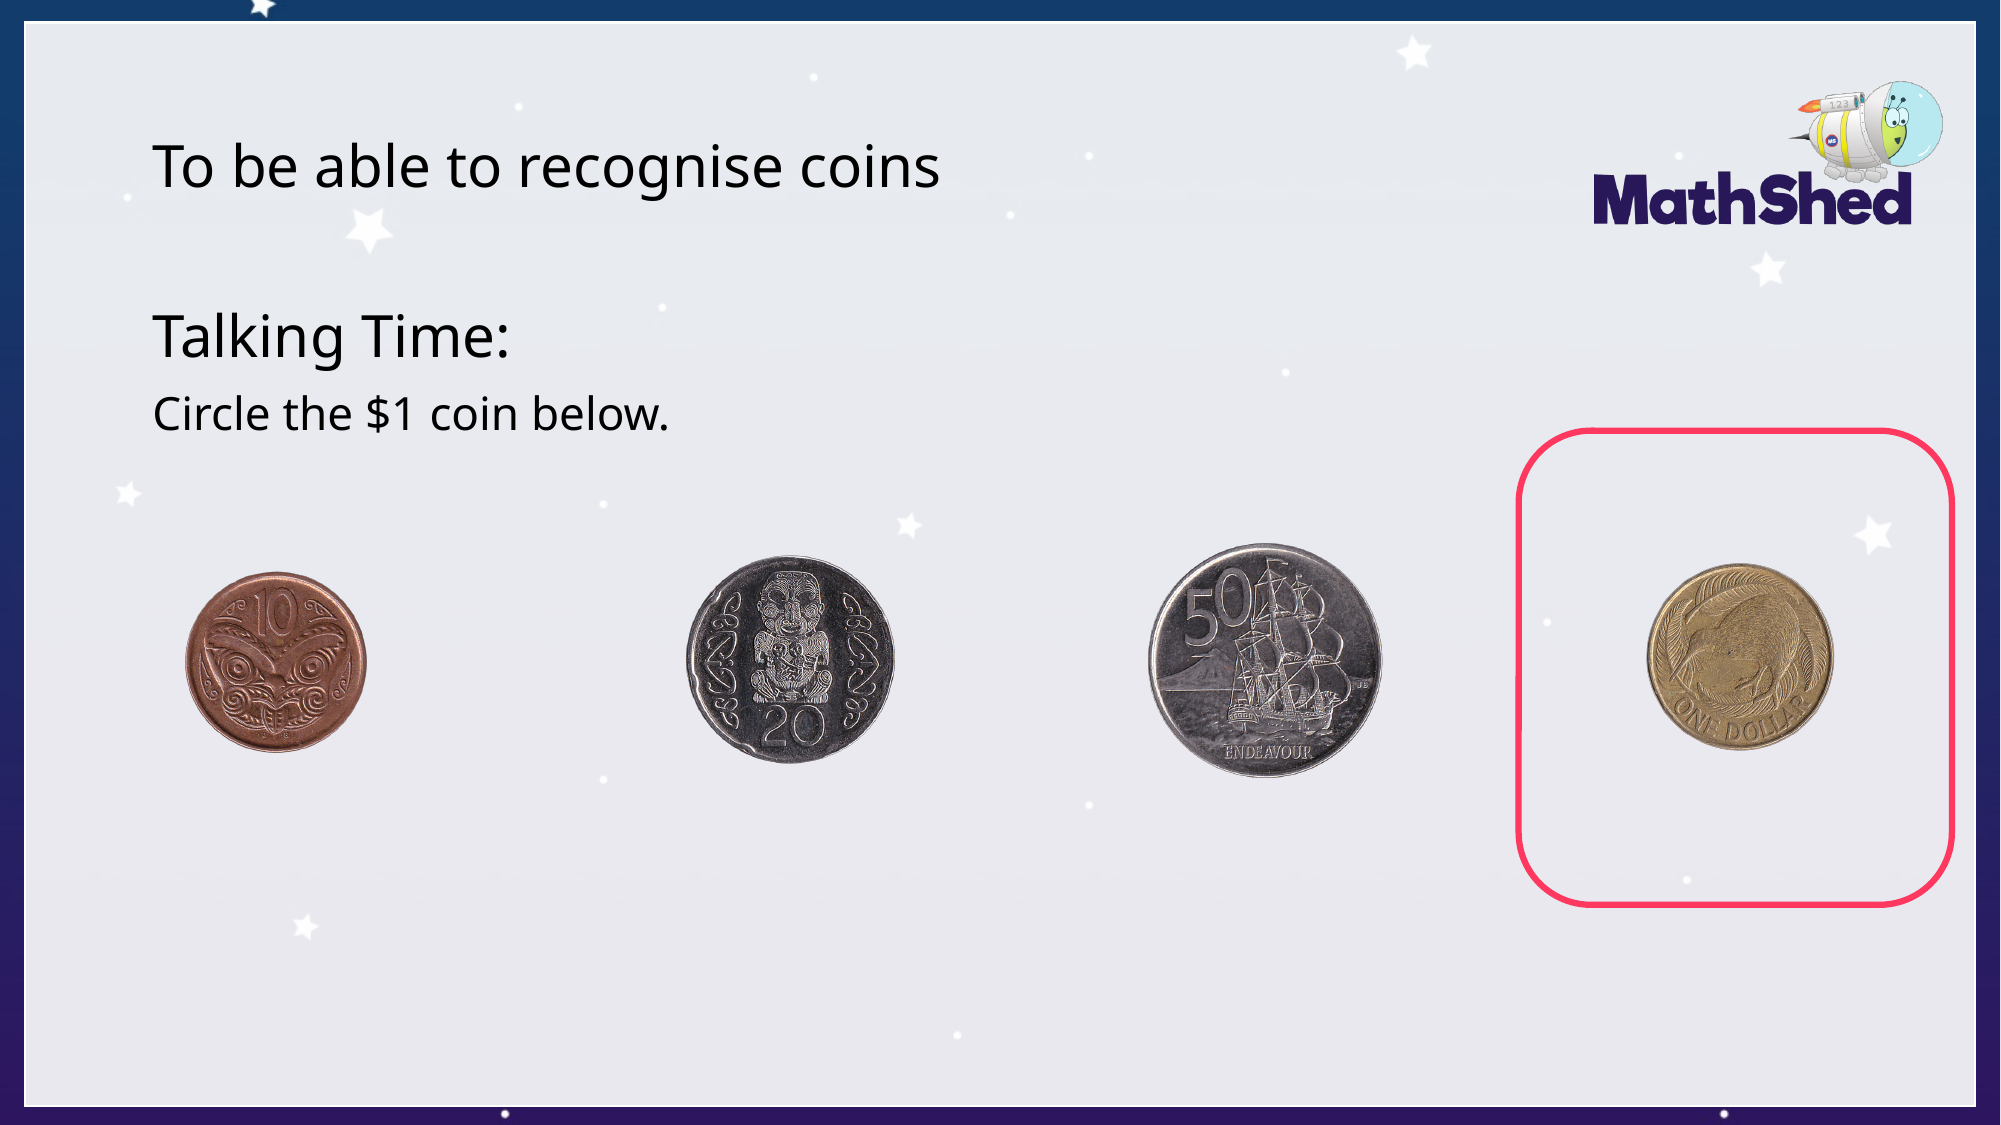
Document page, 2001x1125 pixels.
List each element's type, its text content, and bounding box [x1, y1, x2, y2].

title To be able to recognise coins [137, 59, 1578, 278]
list Talking Time: Circle the $1 coin below. [137, 299, 1863, 1014]
text_box [1517, 429, 1953, 906]
picture [0, 0, 2001, 1125]
